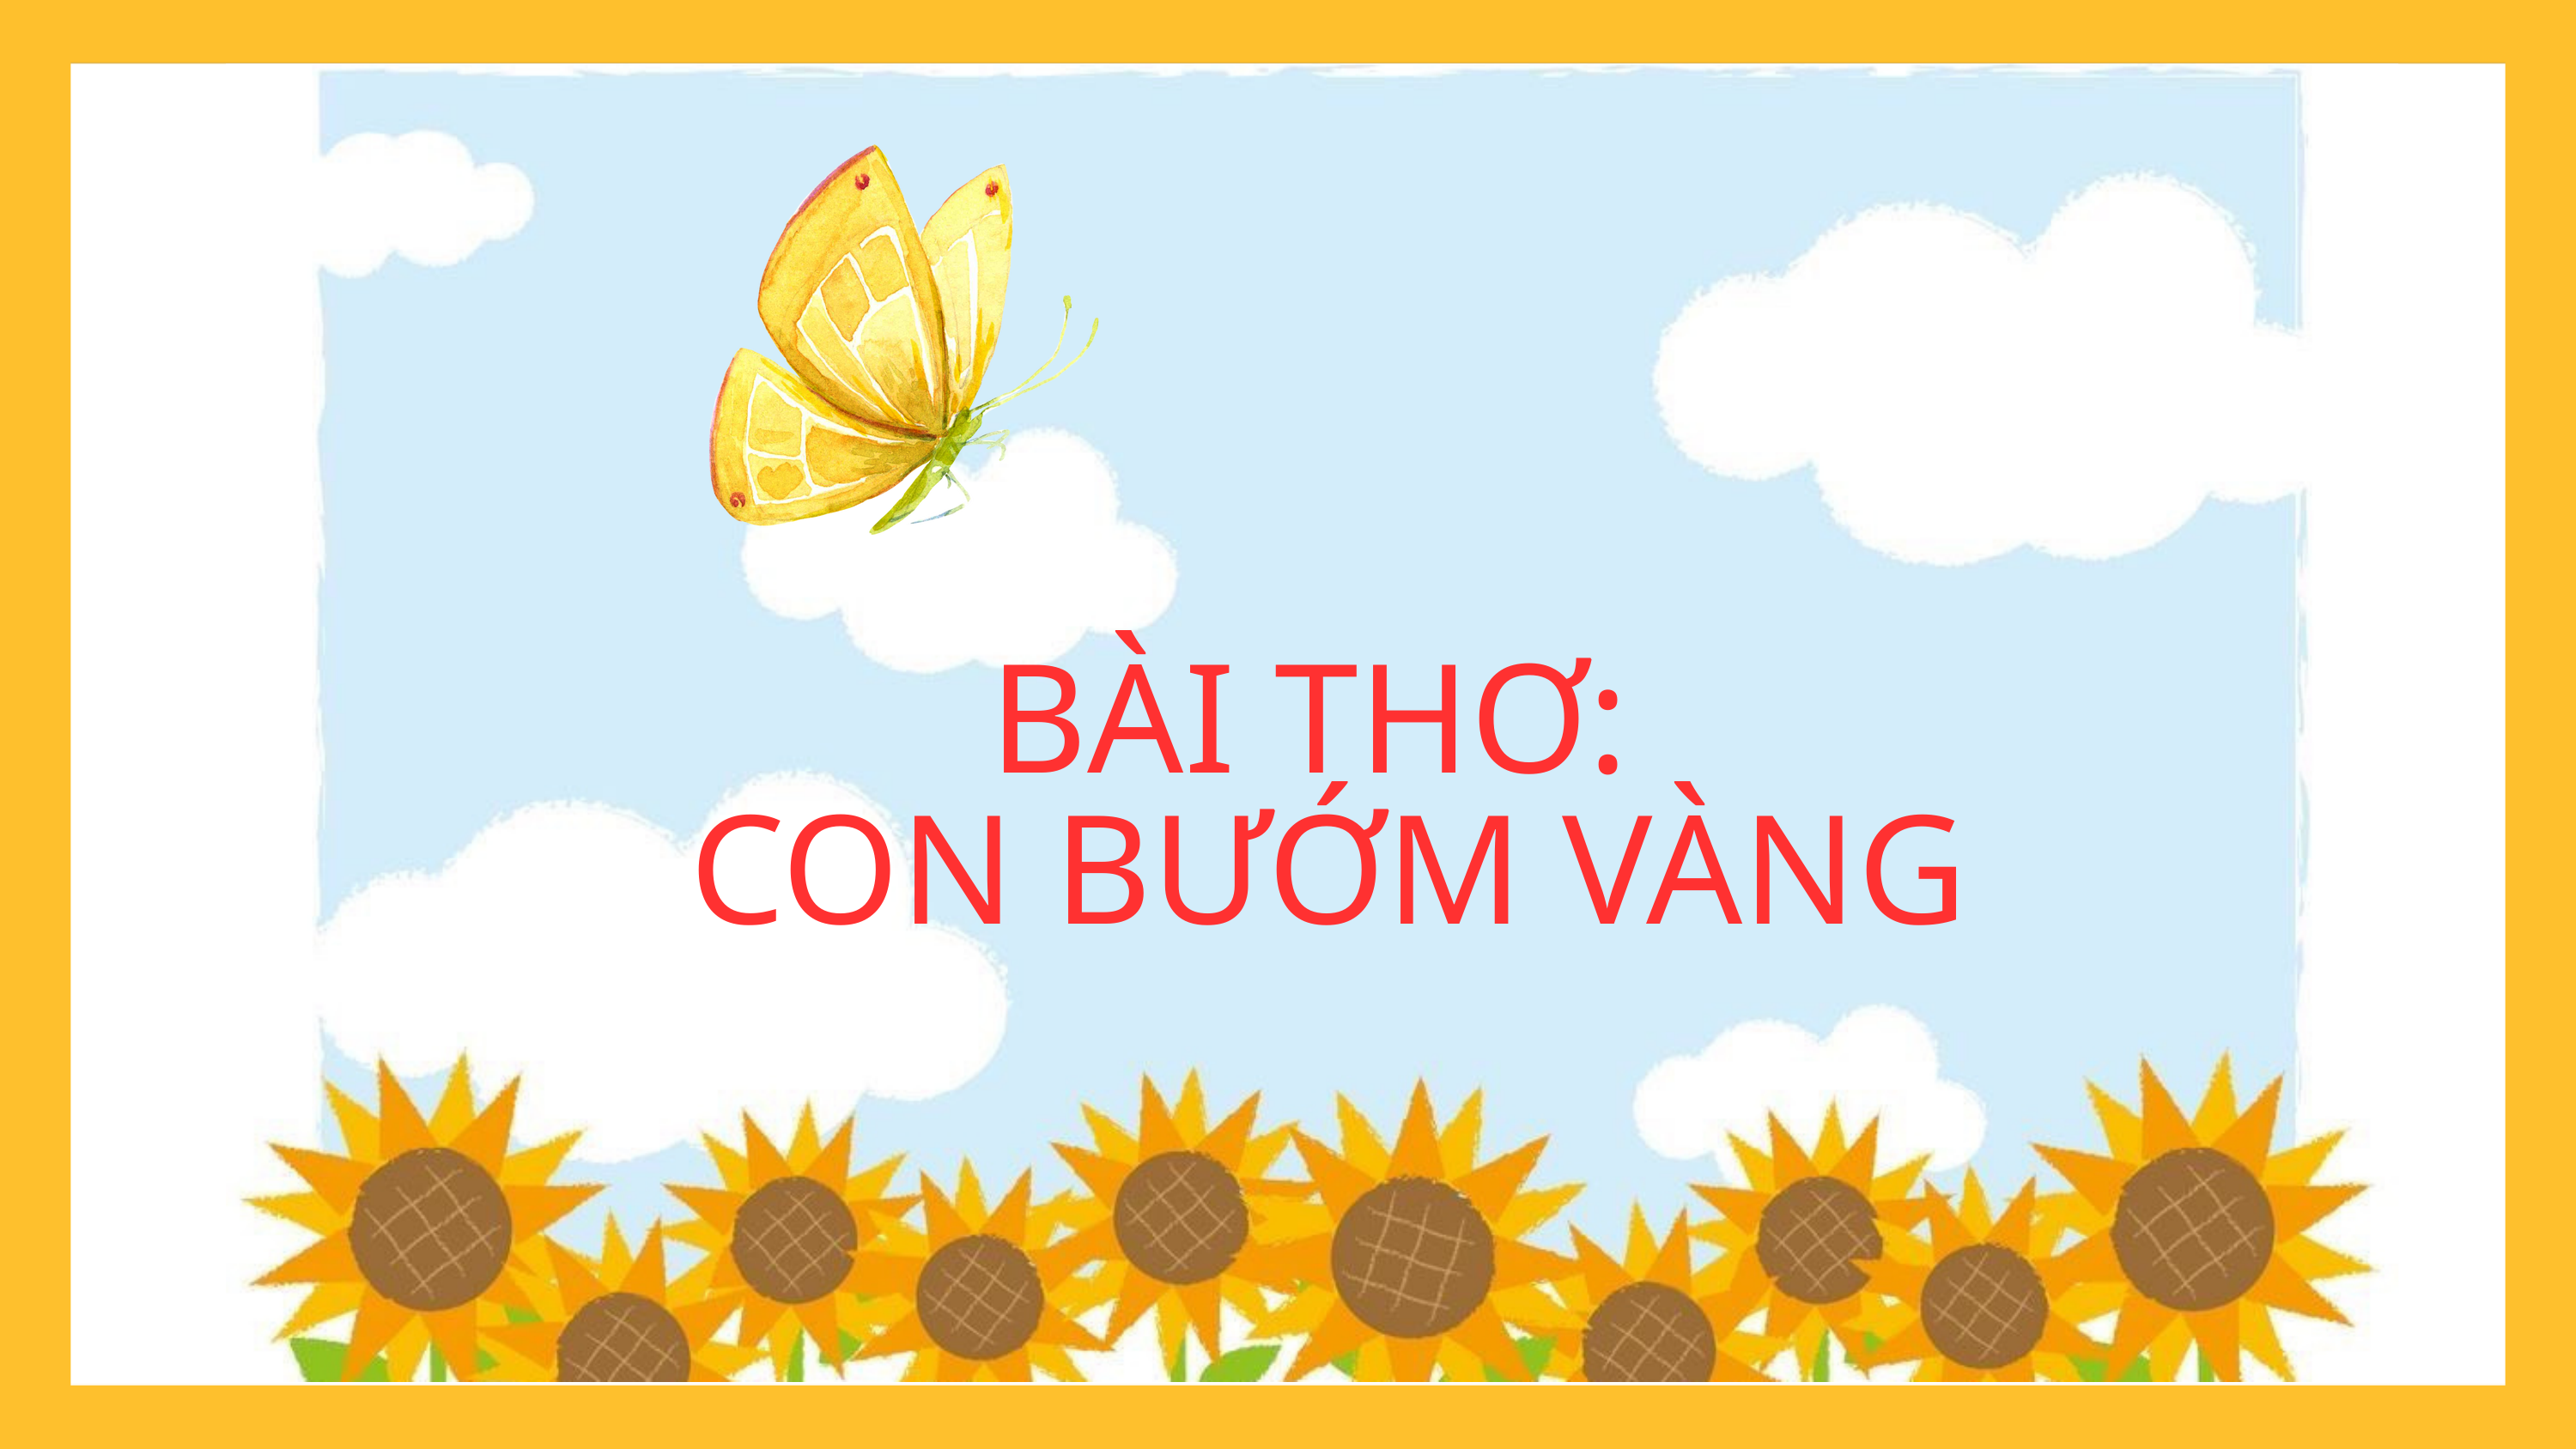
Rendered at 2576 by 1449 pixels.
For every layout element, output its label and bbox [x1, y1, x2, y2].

text_box [225, 64, 2399, 1383]
text_box [70, 43, 2506, 1385]
